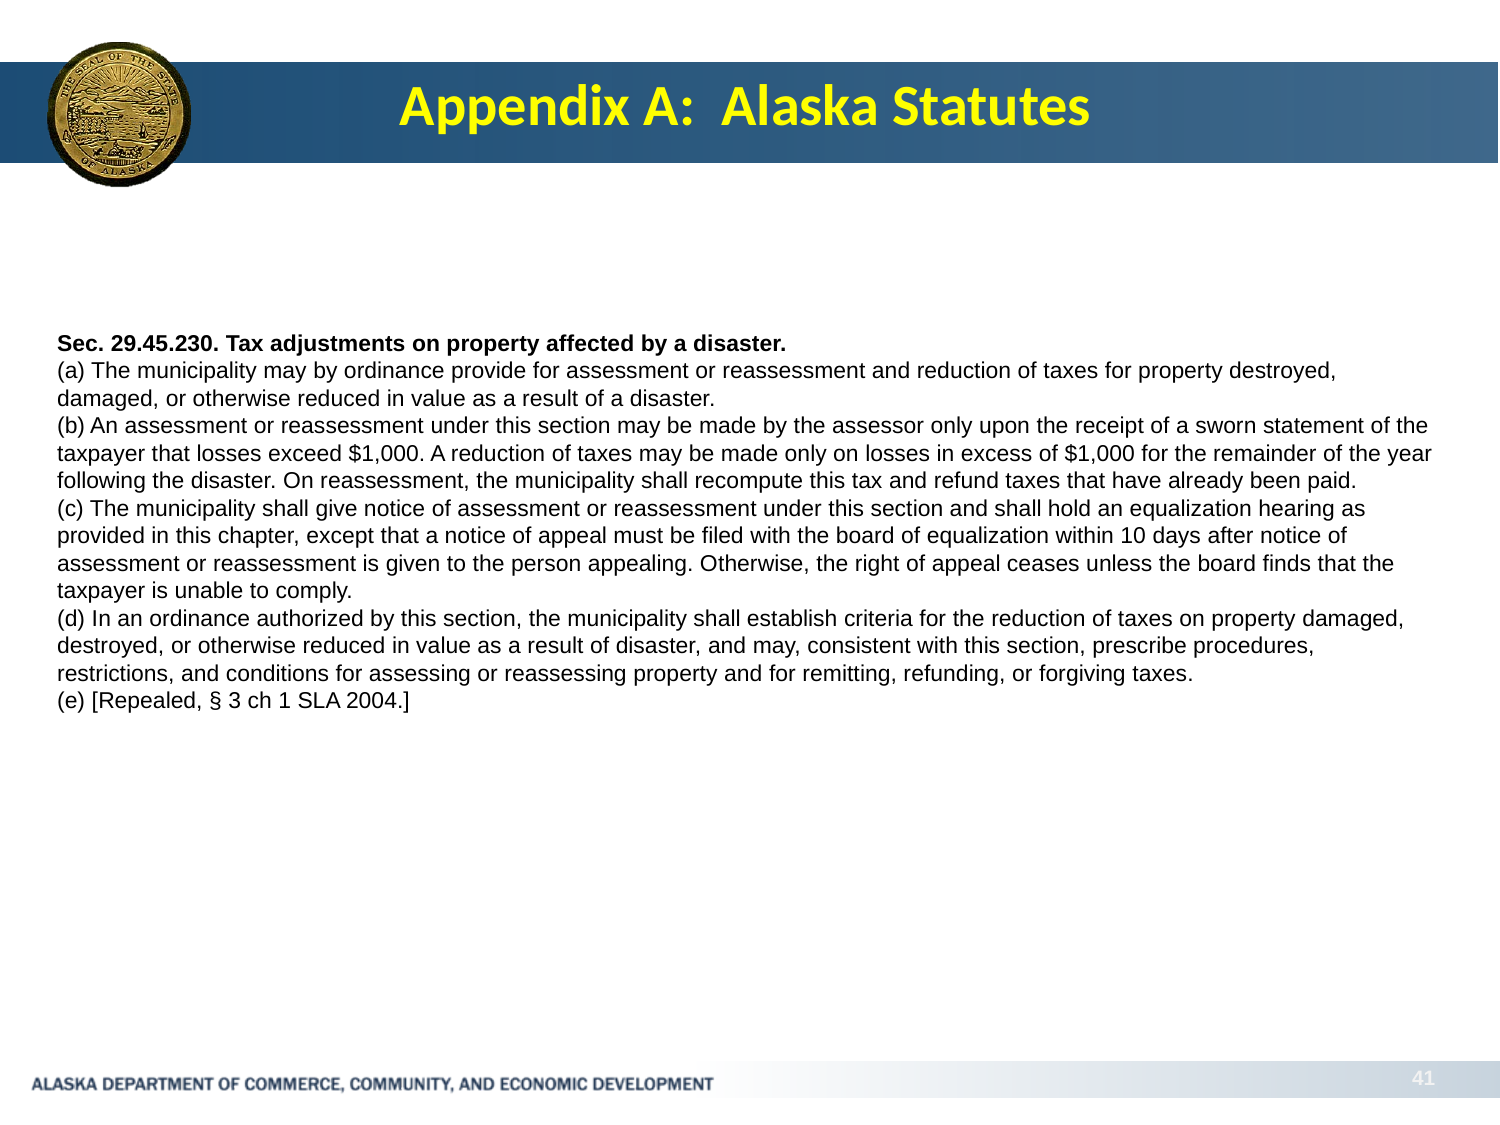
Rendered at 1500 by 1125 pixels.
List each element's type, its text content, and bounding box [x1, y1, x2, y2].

text_box Sec. 29.45.230. Tax adjustments on property affected by a disaster. (a) The municipality may by ordinance provide for assessment or reassessment and reduction of taxes for property destroyed, damaged, or otherwise reduced in value as a result of a disaster. (b) An assessment or reassessment under this section may be made by the assessor only upon the receipt of a sworn statement of the taxpayer that losses exceed $1,000. A reduction of taxes may be made only on losses in excess of $1,000 for the remainder of the year following the disaster. On reassessment, the municipality shall recompute this tax and refund taxes that have already been paid. (c) The municipality shall give notice of assessment or reassessment under this section and shall hold an equalization hearing as provided in this chapter, except that a notice of appeal must be filed with the board of equalization within 10 days after notice of assessment or reassessment is given to the person appealing. Otherwise, the right of appeal ceases unless the board finds that the taxpayer is unable to comply. (d) In an ordinance authorized by this section, the municipality shall establish criteria for the reduction of taxes on property damaged, destroyed, or otherwise reduced in value as a result of disaster, and may, consistent with this section, prescribe procedures, restrictions, and conditions for assessing or reassessing property and for remitting, refunding, or forgiving taxes. (e) [Repealed, § 3 ch 1 SLA 2004.] [42, 321, 1449, 776]
picture [40, 34, 196, 191]
slide_number 41 [1387, 1048, 1450, 1106]
picture [20, 1061, 720, 1098]
title Appendix A: Alaska Statutes [220, 59, 1271, 160]
